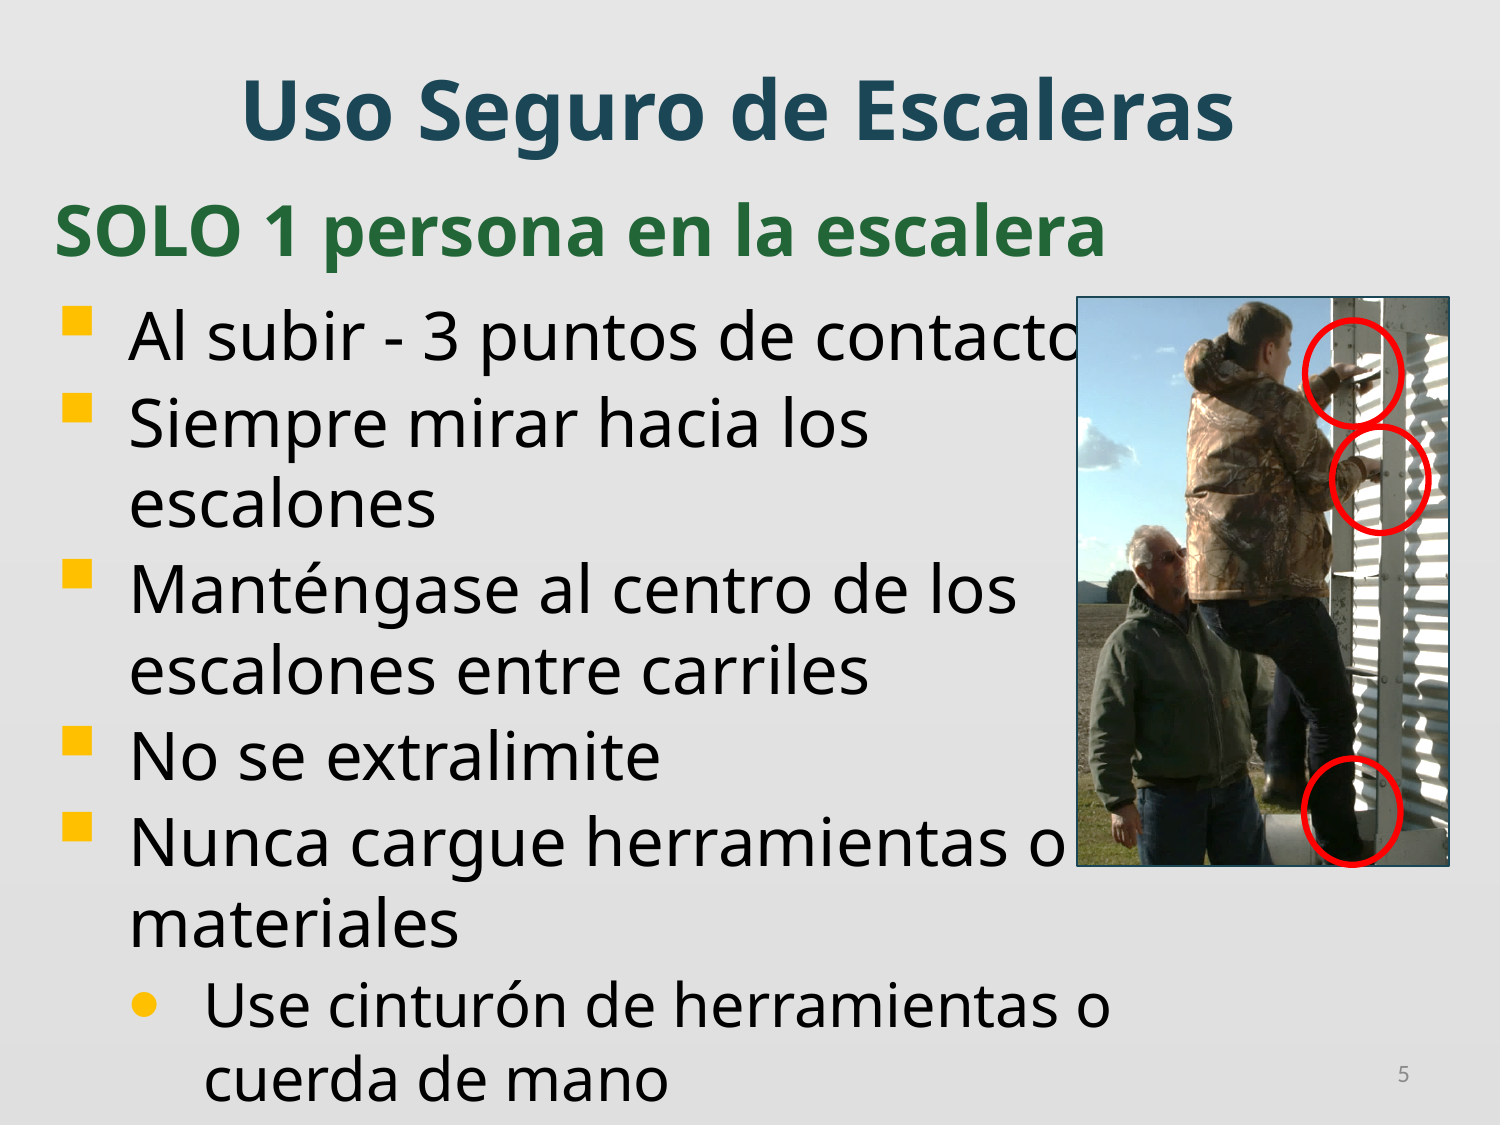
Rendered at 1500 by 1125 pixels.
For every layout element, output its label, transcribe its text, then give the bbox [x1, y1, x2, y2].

slide_number 5 [1074, 1042, 1425, 1103]
title Uso Seguro de Escaleras [74, 23, 1425, 190]
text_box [1077, 297, 1449, 866]
list SOLO 1 persona en la escalera Al subir - 3 puntos de contacto Siempre mirar hacia los escalones Manténgase al centro de los escalones entre carriles No se extralimite Nunca cargue herramientas o materiales Use cinturón de herramientas o cuerda de mano [39, 178, 1160, 1125]
